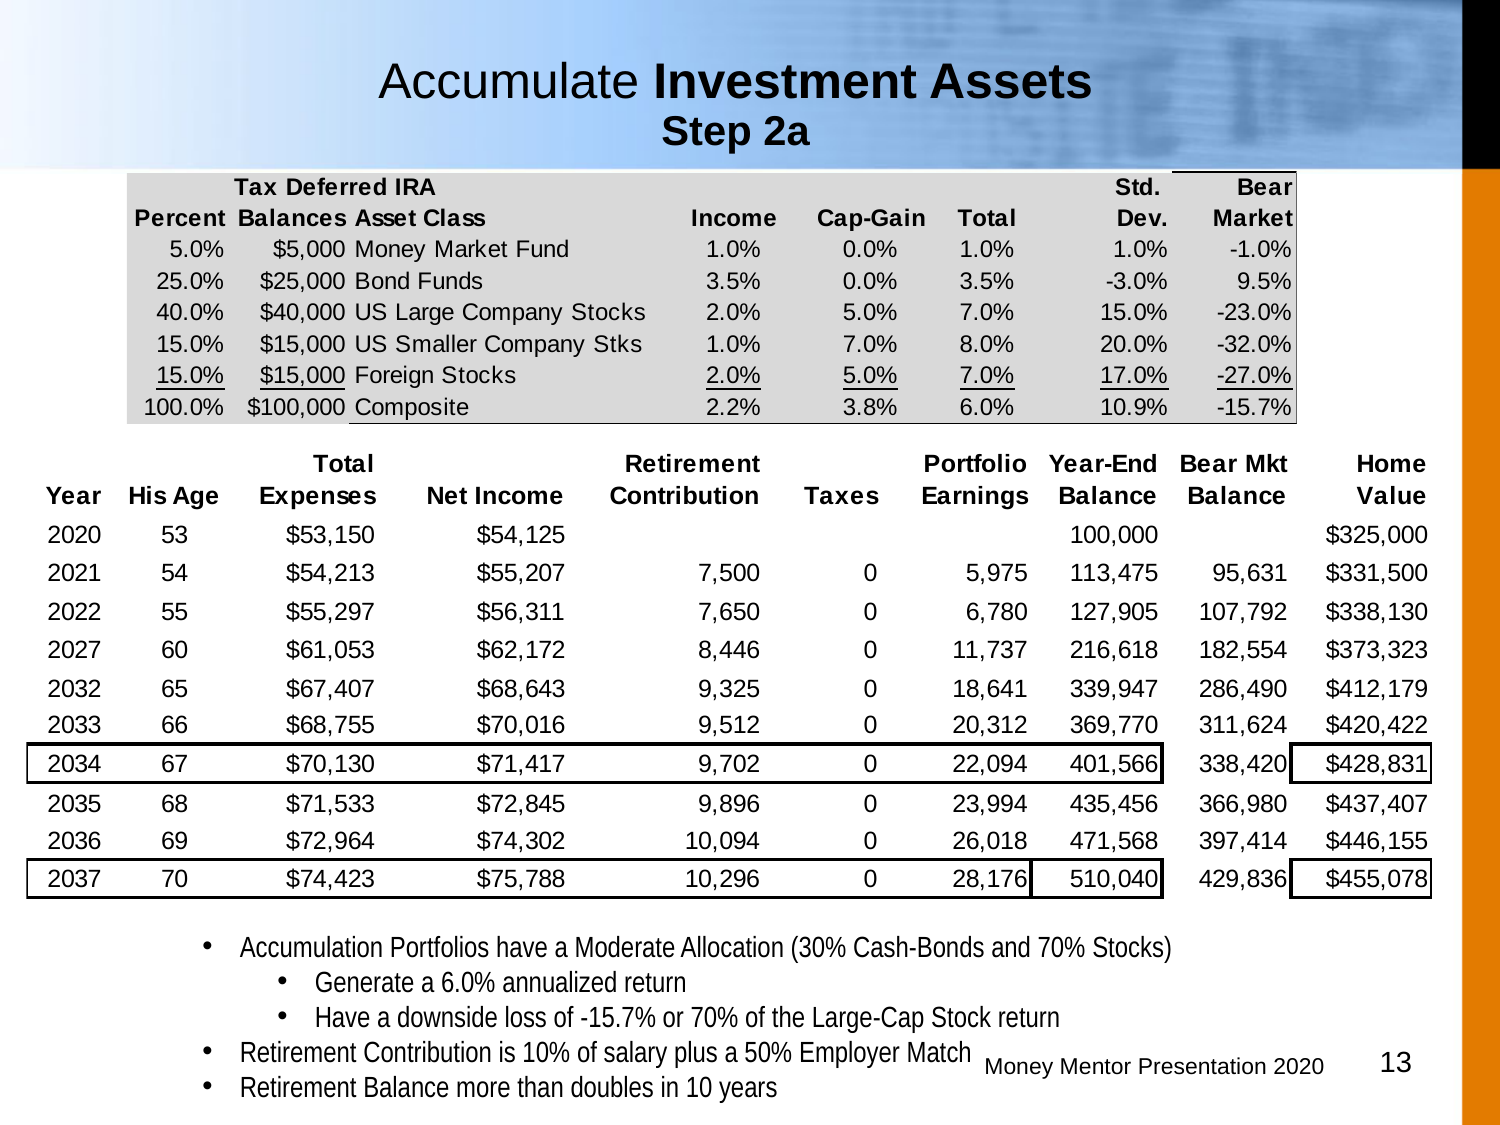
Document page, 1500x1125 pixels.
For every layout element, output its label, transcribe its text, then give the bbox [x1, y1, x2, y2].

slide_number 13 [1076, 1035, 1428, 1115]
text_box Accumulation Portfolios have a Moderate Allocation (30% Cash-Bonds and 70% Stocks) Generate a 6.0% annualized return Have a downside loss of -15.7% or 70% of the Large-Cap Stock return Retirement Contribution is 10% of salary plus a 50% Employer Match Retirement Balance more than doubles in 10 years [187, 920, 1277, 1111]
text_box Money Mentor Presentation 2020 [969, 1044, 1420, 1087]
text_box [26, 441, 1434, 901]
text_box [124, 171, 1299, 426]
picture [0, 0, 1500, 1125]
title Accumulate Investment Assets Step 2a [49, 35, 1422, 155]
